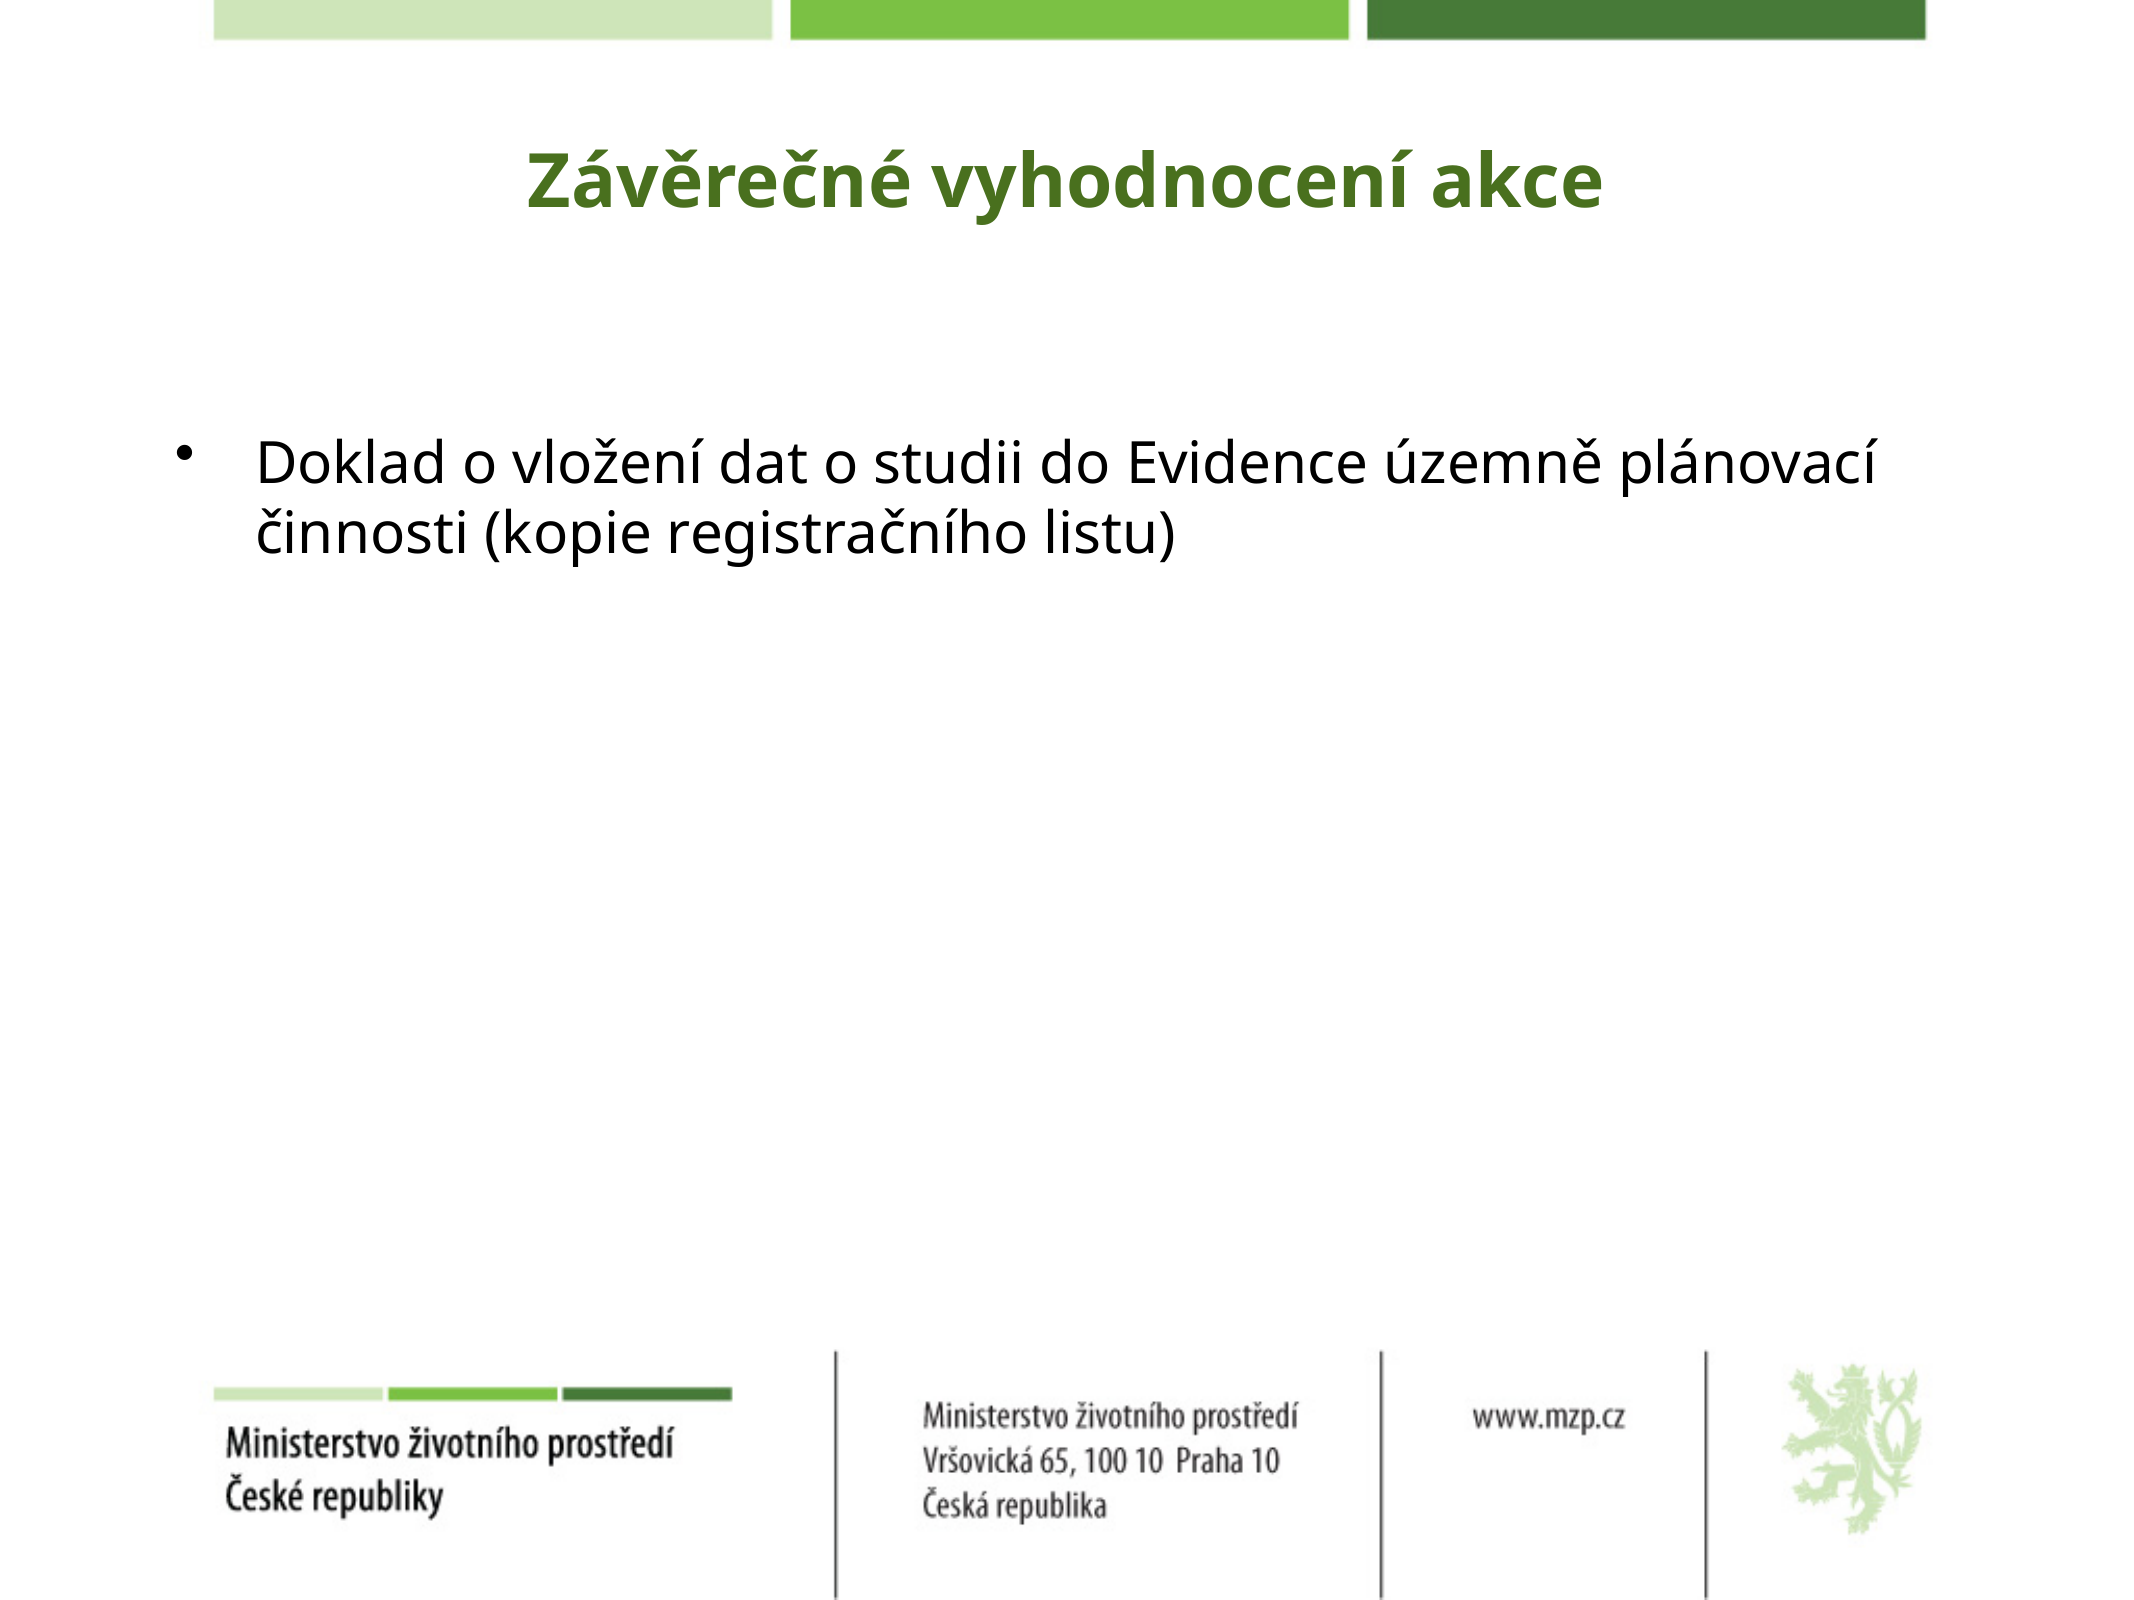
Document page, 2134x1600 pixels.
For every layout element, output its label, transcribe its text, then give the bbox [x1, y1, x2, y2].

title Závěrečné vyhodnocení akce [159, 114, 1974, 242]
list Doklad o vložení dat o studii do Evidence územně plánovací činnosti (kopie registračního listu) [159, 291, 1974, 659]
picture [0, 0, 2134, 1600]
